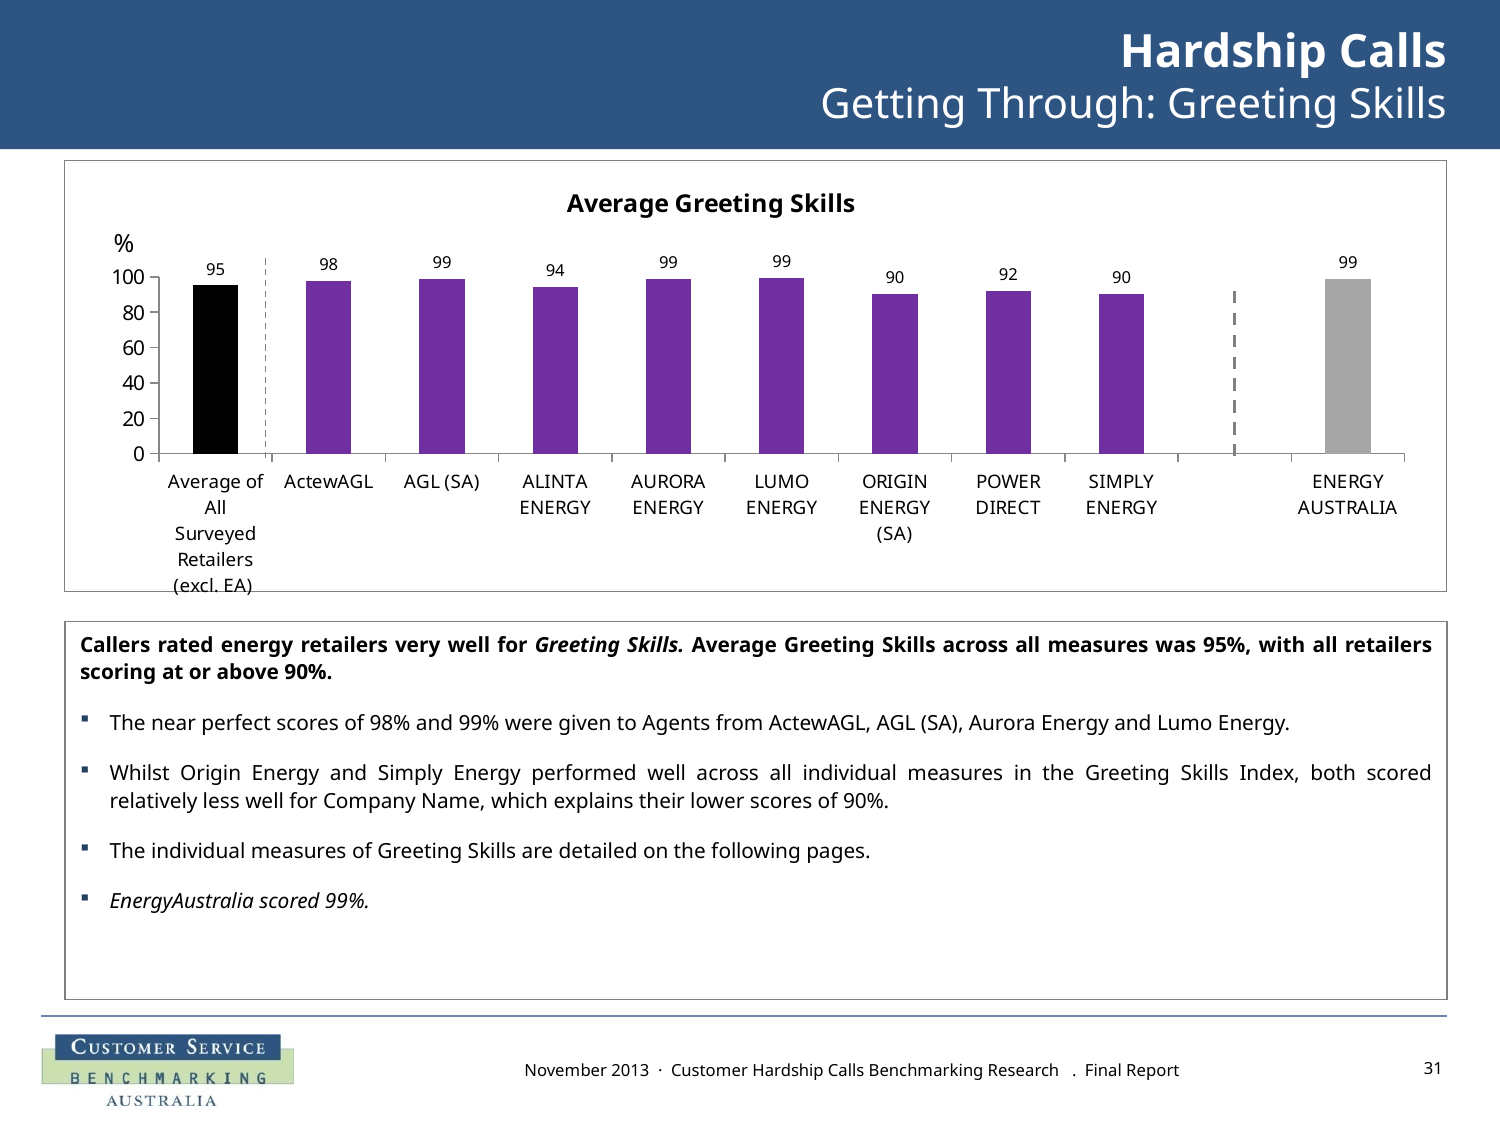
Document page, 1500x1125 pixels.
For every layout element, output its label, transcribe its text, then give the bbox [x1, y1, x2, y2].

text_box Callers rated energy retailers very well for Greeting Skills. Average Greeting Skills across all measures was 95%, with all retailers scoring at or above 90%. The near perfect scores of 98% and 99% were given to Agents from ActewAGL, AGL (SA), Aurora Energy and Lumo Energy. Whilst Origin Energy and Simply Energy performed well across all individual measures in the Greeting Skills Index, both scored relatively less well for Company Name, which explains their lower scores of 90%. The individual measures of Greeting Skills are detailed on the following pages. EnergyAustralia scored 99%. [64, 621, 1447, 1000]
chart [64, 160, 1448, 600]
picture [41, 1034, 294, 1106]
title Hardship Calls Getting Through: Greeting Skills [206, 0, 1500, 147]
